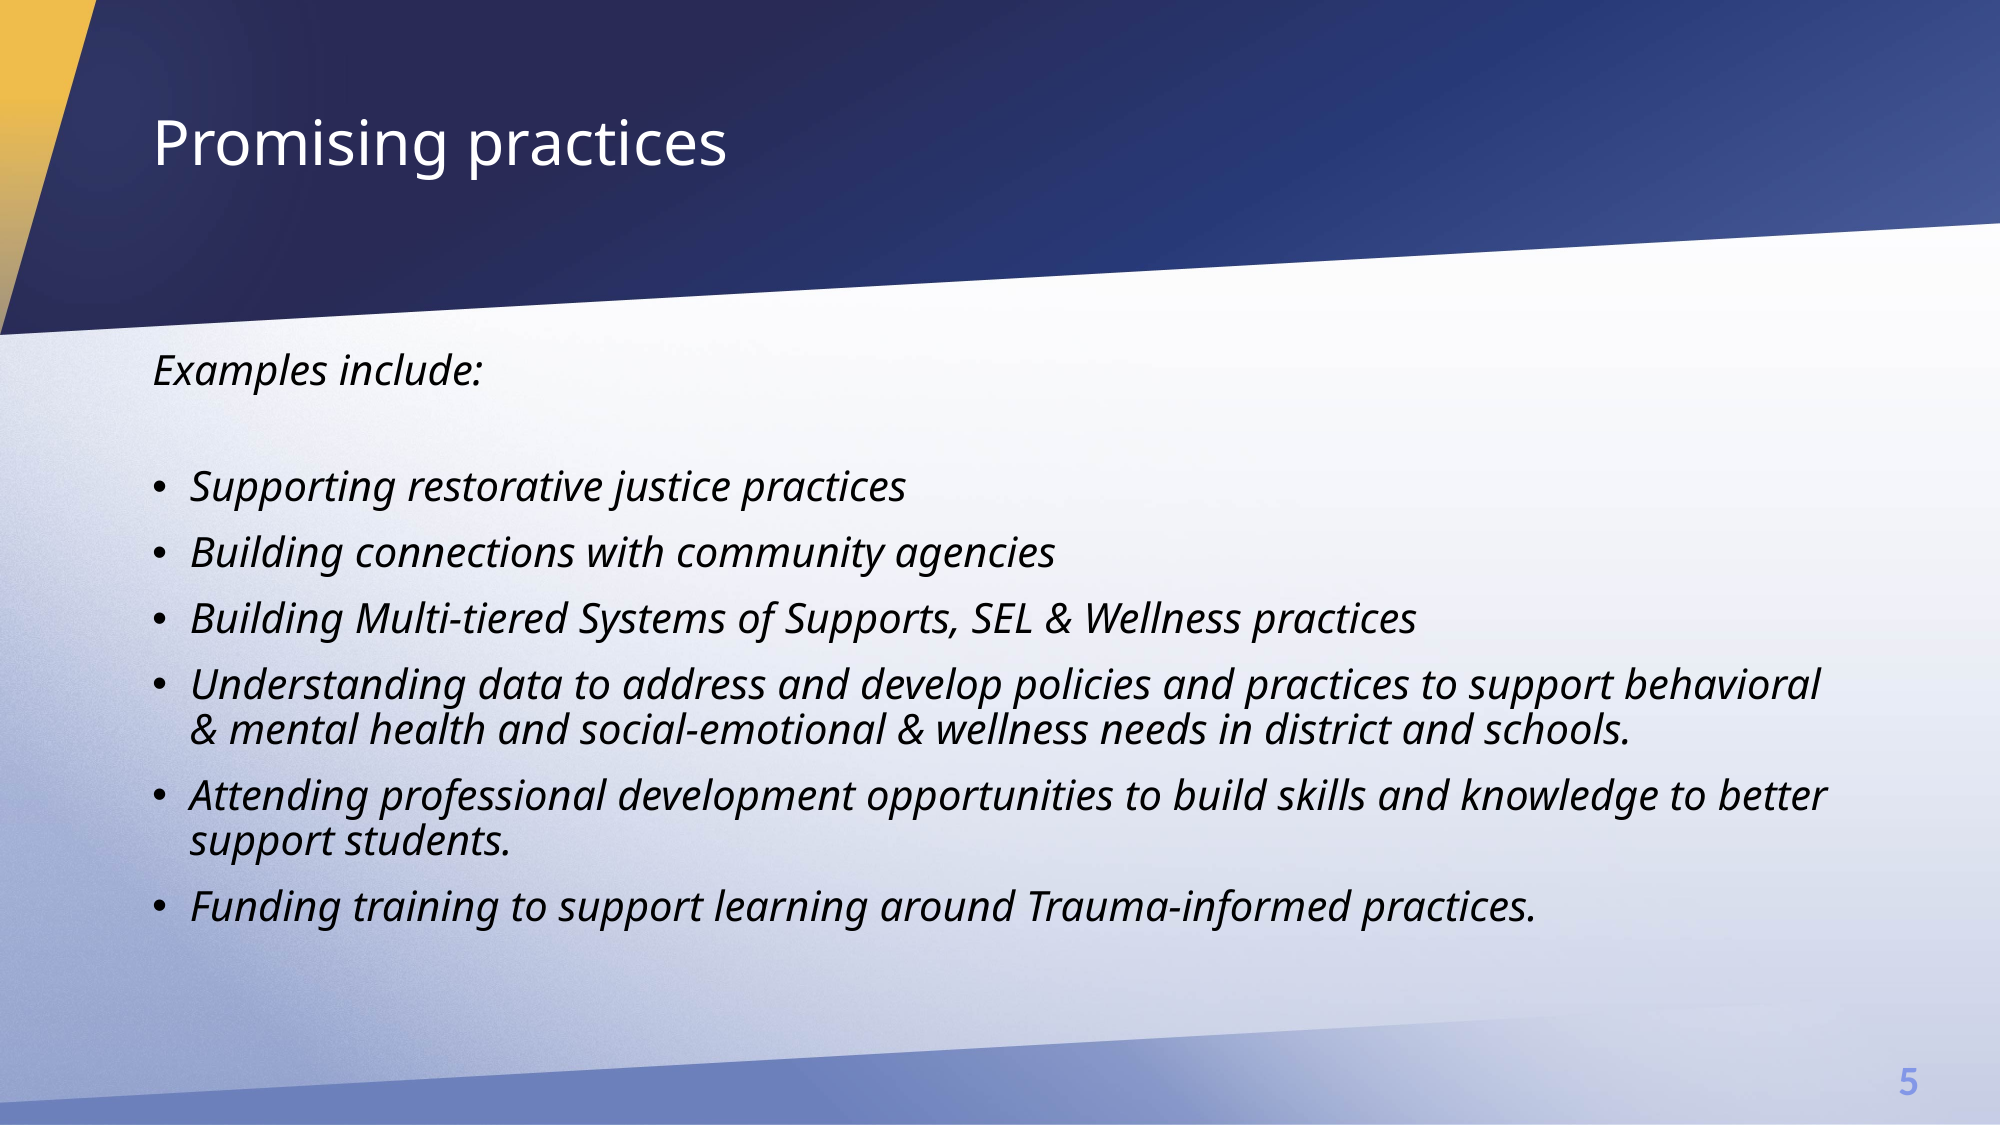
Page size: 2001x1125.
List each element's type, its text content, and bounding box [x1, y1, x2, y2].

title Promising practices [137, 59, 1863, 231]
list Examples include: Supporting restorative justice practices Building connections with community agencies Building Multi-tiered Systems of Supports, SEL & Wellness practices Understanding data to address and develop policies and practices to support behavioral & mental health and social-emotional & wellness needs in district and schools. Attending professional development opportunities to build skills and knowledge to better support students. Funding training to support learning around Trauma-informed practices. [137, 342, 1863, 1096]
picture [0, 0, 2000, 1125]
